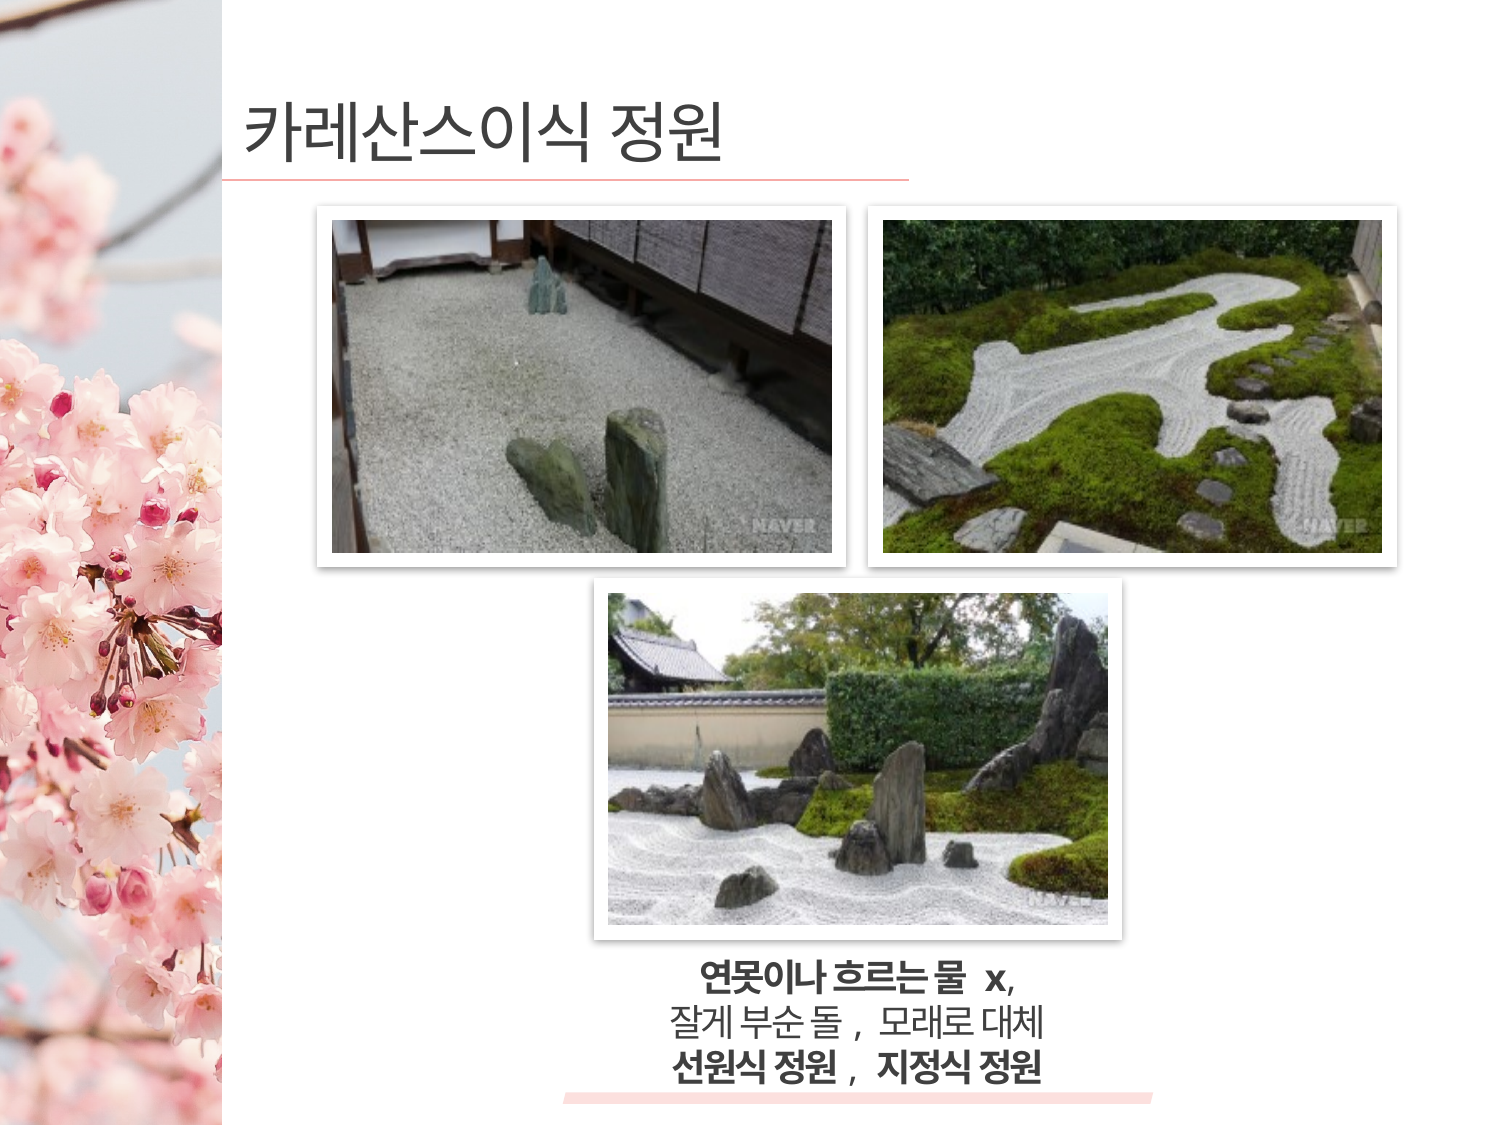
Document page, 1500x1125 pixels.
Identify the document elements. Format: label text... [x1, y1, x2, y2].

picture [0, 0, 222, 1125]
picture [608, 592, 1108, 926]
picture [882, 220, 1383, 553]
text_box 카레산스이식 정원 [228, 83, 744, 178]
text_box [561, 1097, 1154, 1106]
text_box 연못이나 흐르는 물 x, 잘게 부순 돌, 모래로 대체 선원식 정원, 지정식 정원 [562, 946, 1154, 1097]
picture [331, 220, 832, 553]
